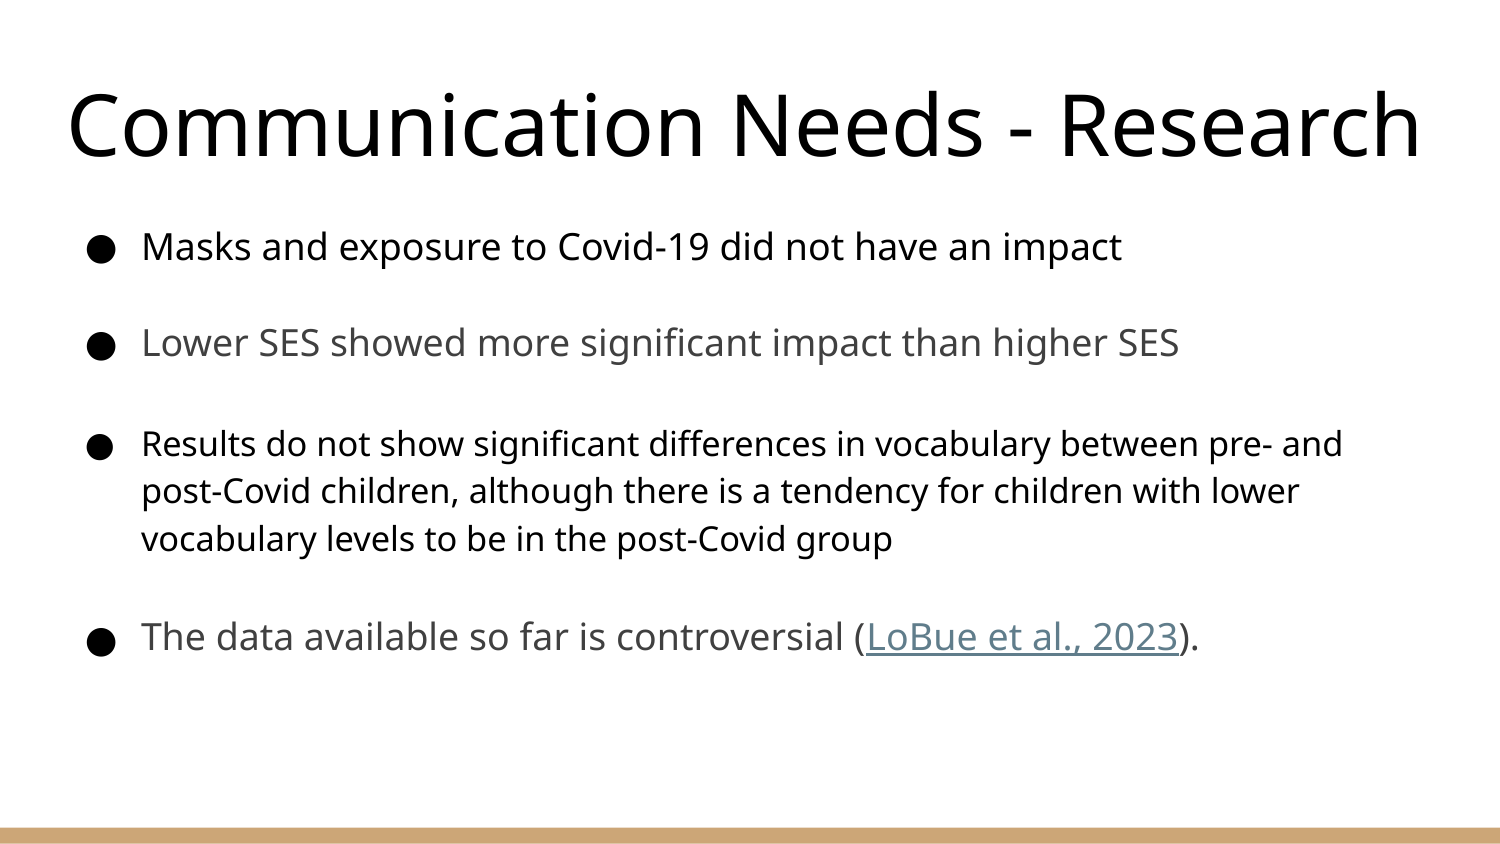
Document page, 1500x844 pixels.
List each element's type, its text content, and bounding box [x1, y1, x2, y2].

list Masks and exposure to Covid-19 did not have an impact Lower SES showed more significant impact than higher SES Results do not show significant differences in vocabulary between pre- and post-Covid children, although there is a tendency for children with lower vocabulary levels to be in the post-Covid group The data available so far is controversial (LoBue et al., 2023). [51, 200, 1449, 752]
title Communication Needs - Research [51, 51, 1449, 189]
